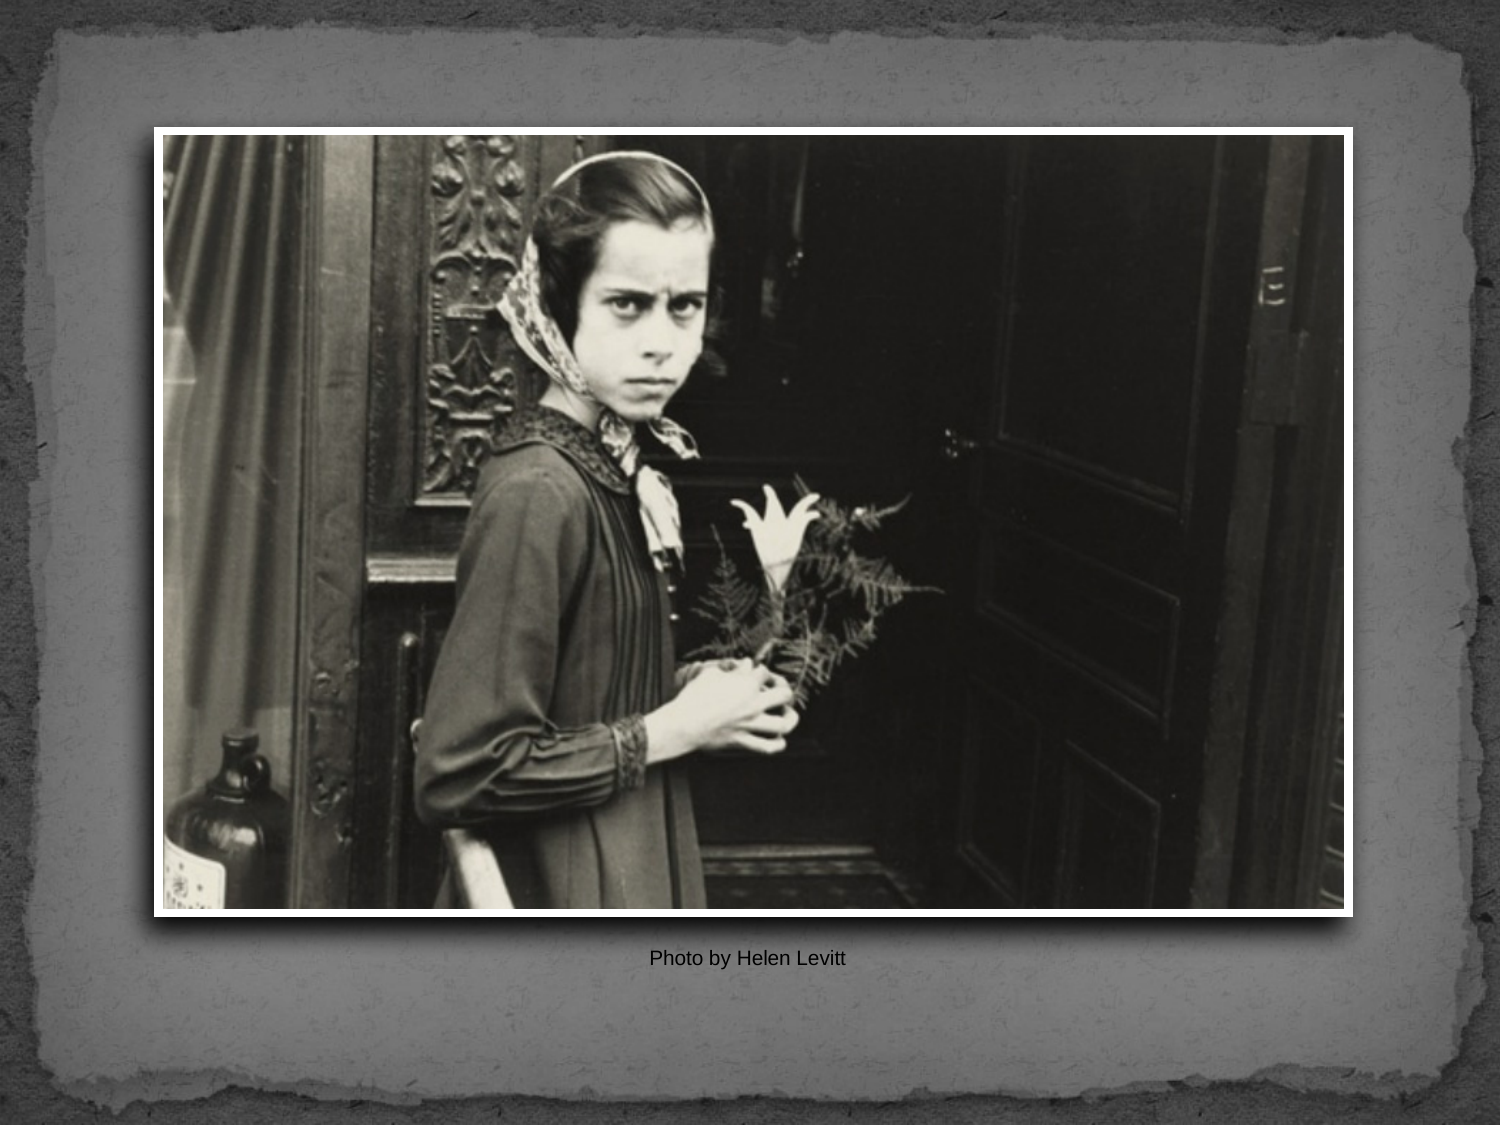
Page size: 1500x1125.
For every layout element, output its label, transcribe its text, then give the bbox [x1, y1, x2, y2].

picture [163, 135, 1344, 909]
text_box Photo by Helen Levitt [634, 937, 873, 978]
